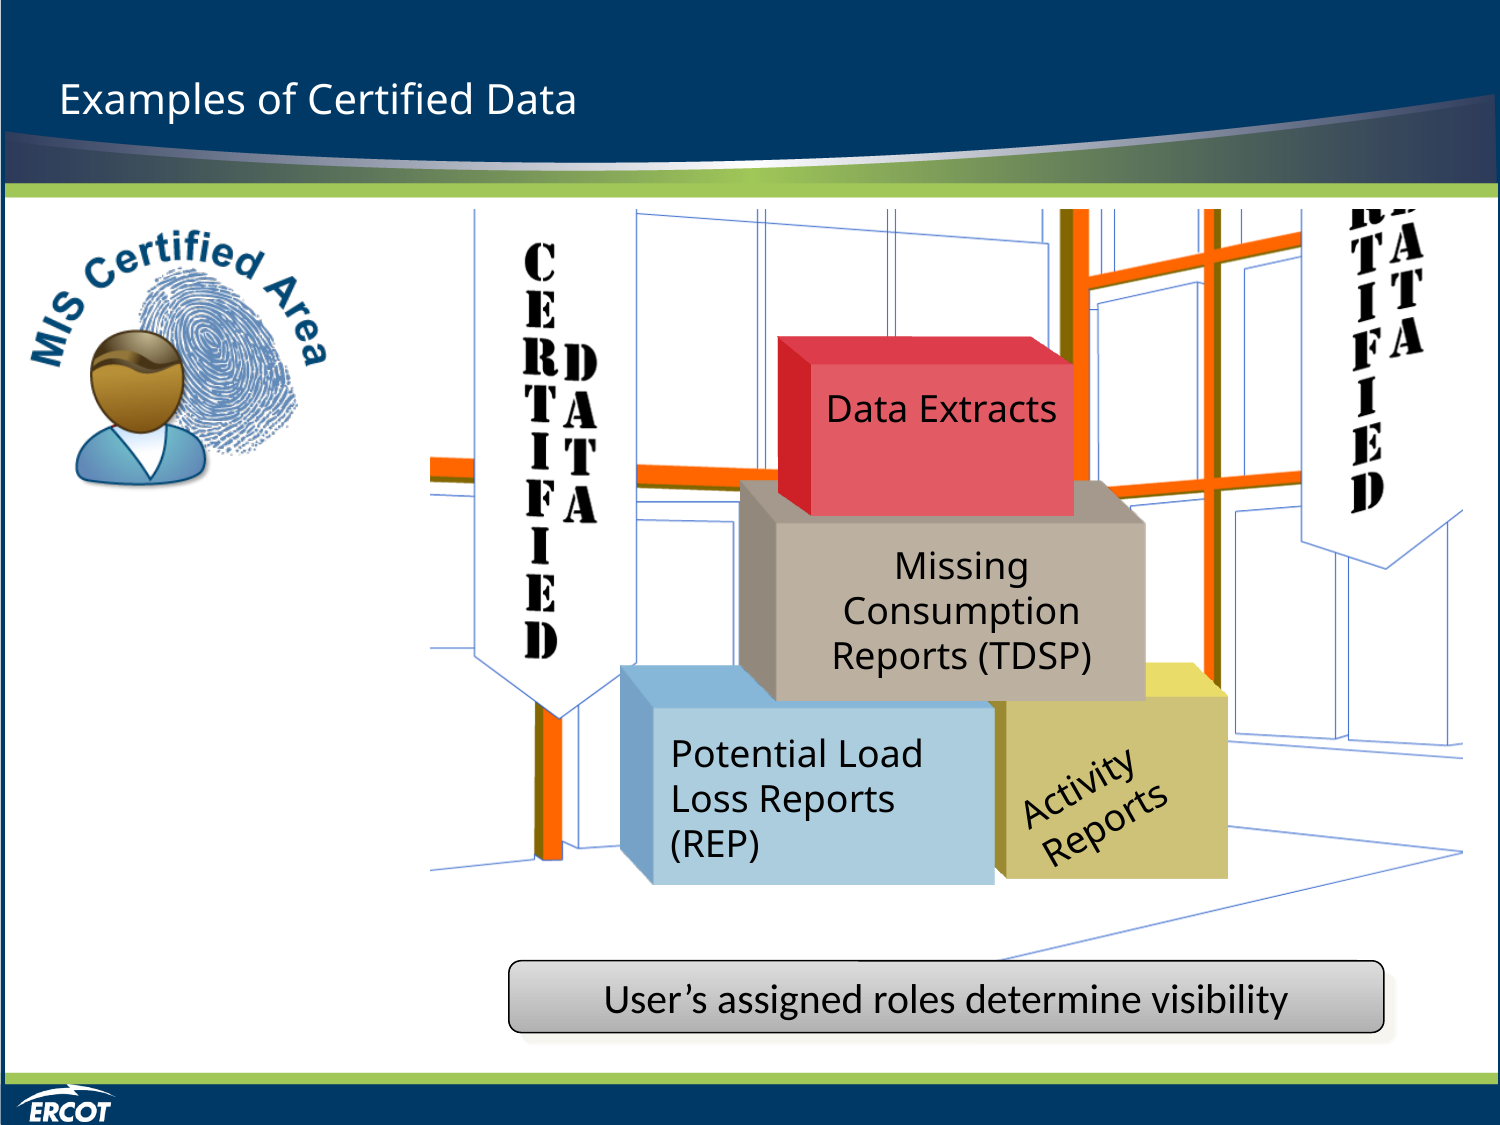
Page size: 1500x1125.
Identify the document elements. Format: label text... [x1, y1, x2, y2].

title Examples of Certified Data [43, 52, 1463, 143]
text_box User’s assigned roles determine visibility [508, 999, 1384, 1033]
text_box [777, 335, 1075, 516]
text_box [620, 665, 995, 886]
picture [0, 0, 1500, 1125]
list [430, 209, 1463, 991]
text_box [740, 480, 1165, 701]
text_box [999, 662, 1229, 880]
